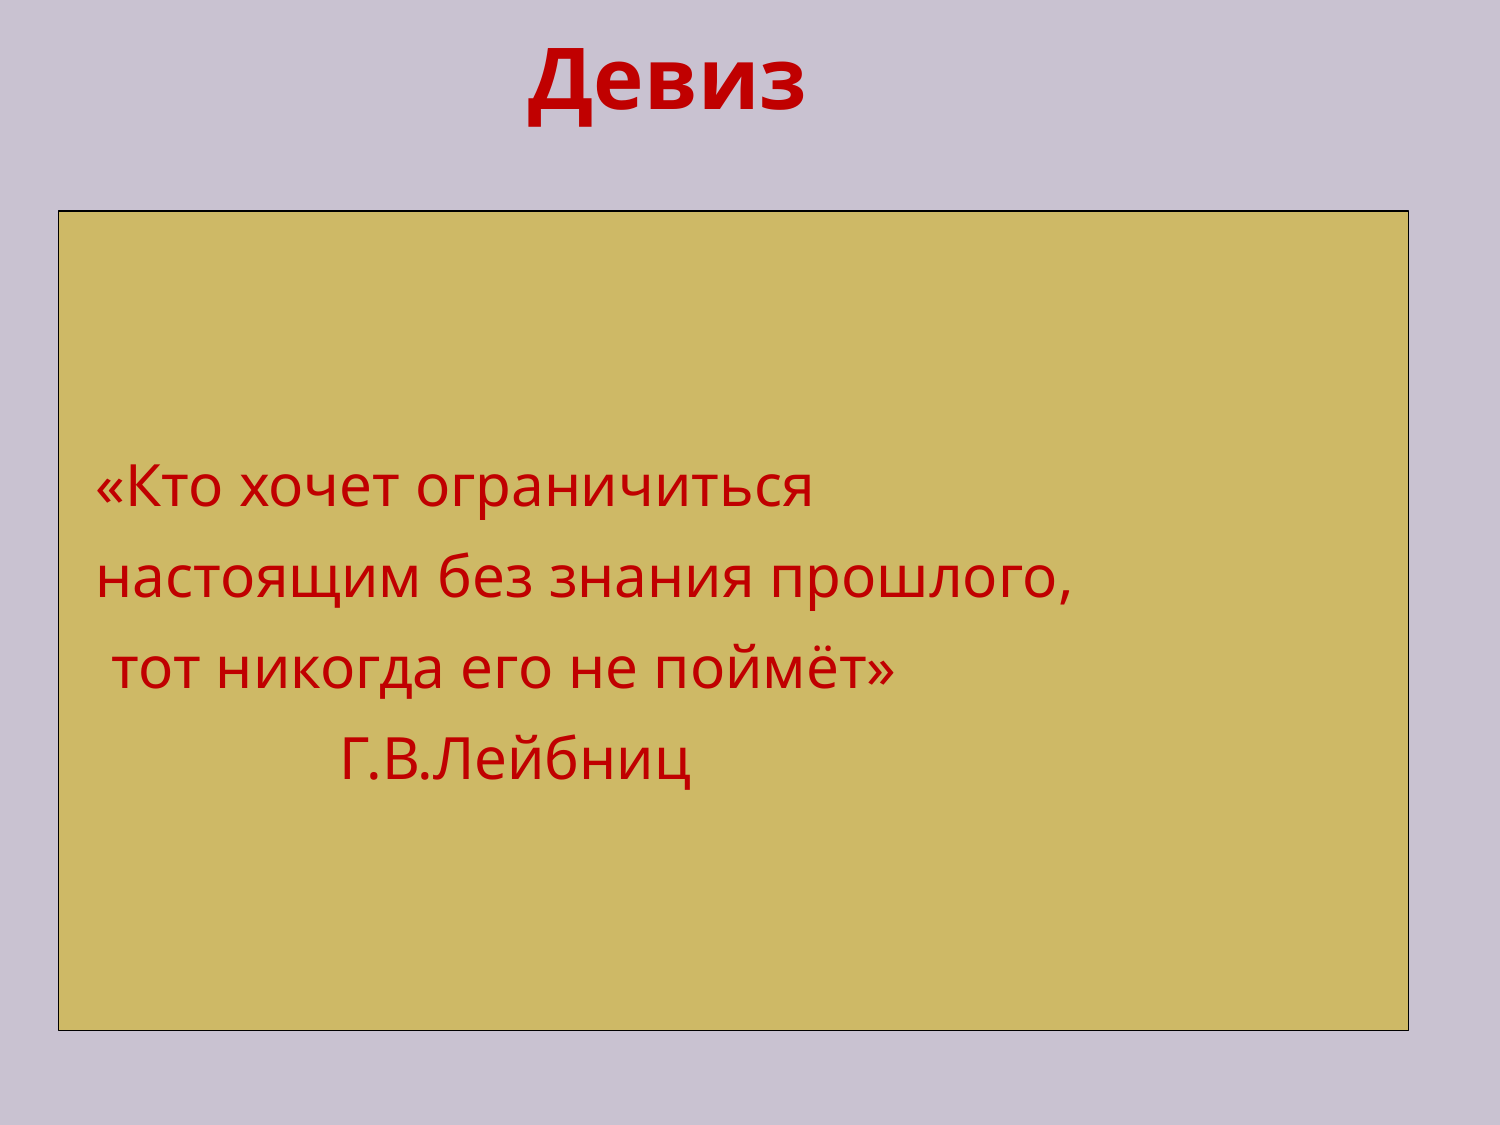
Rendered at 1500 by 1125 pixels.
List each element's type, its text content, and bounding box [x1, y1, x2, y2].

title Девиз [93, 0, 1243, 210]
list «Кто хочет ограничиться настоящим без знания прошлого, тот никогда его не поймёт» Г.В.Лейбниц [58, 210, 1409, 1031]
